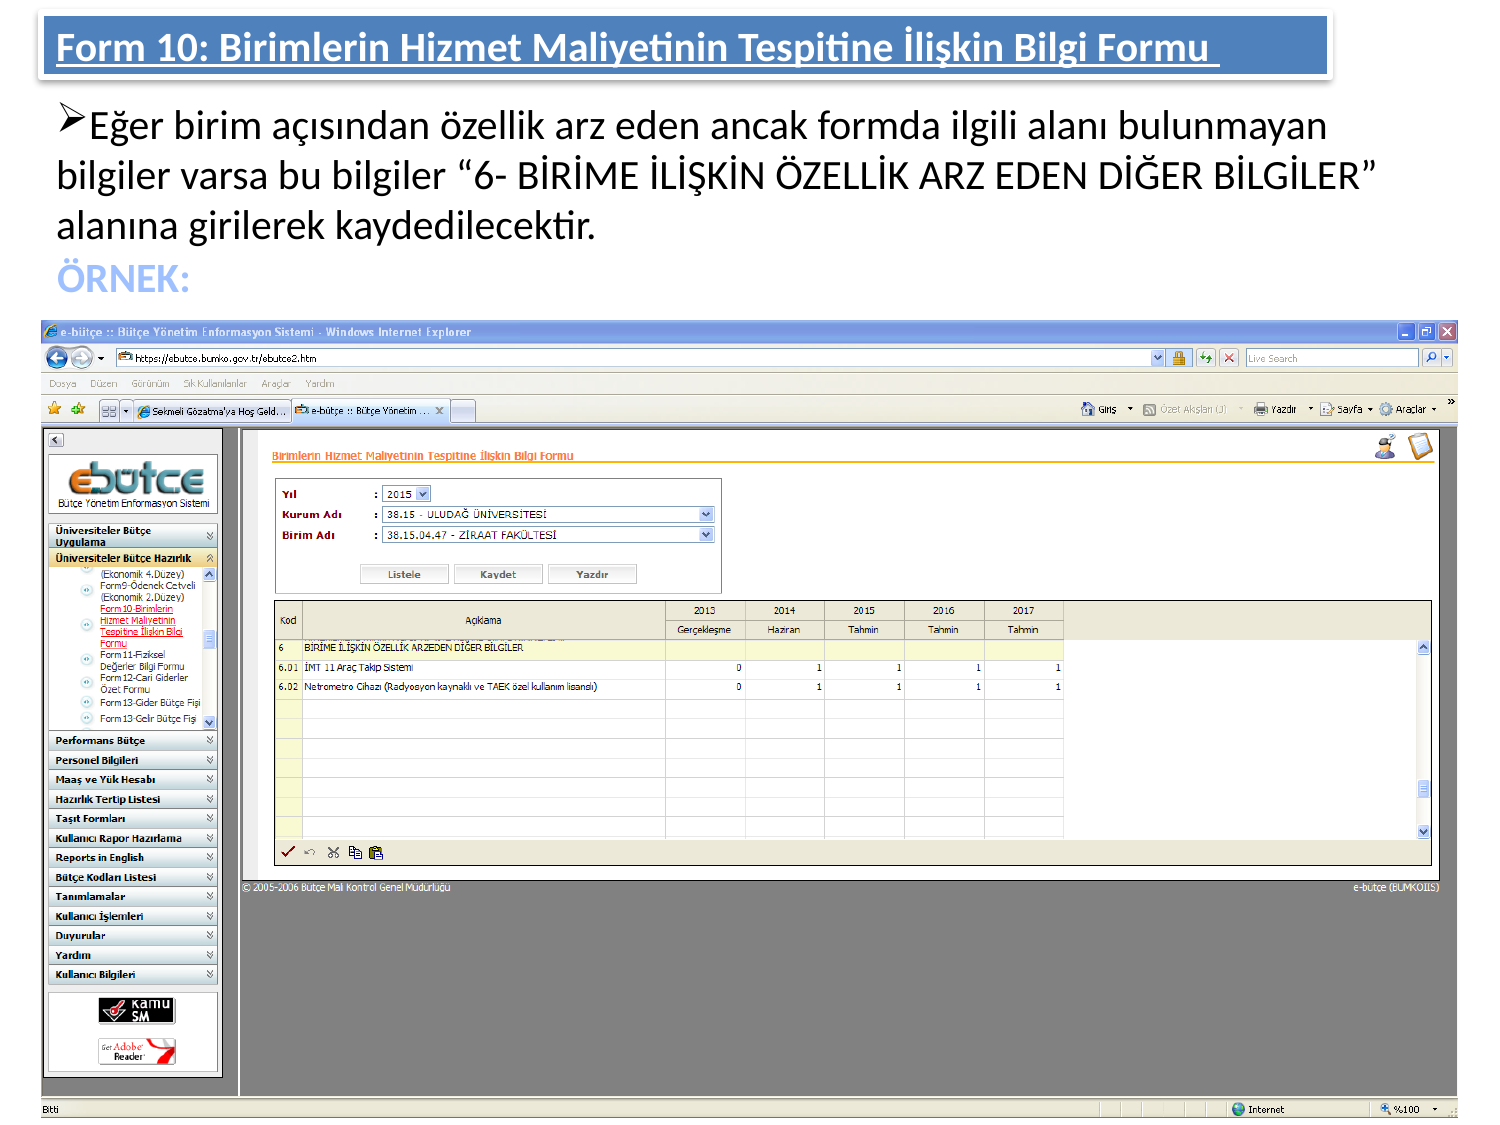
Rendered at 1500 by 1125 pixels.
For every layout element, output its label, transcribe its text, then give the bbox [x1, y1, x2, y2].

text_box ÖRNEK: [41, 243, 206, 309]
text_box Form 10: Birimlerin Hizmet Maliyetinin Tespitine İlişkin Bilgi Formu [38, 9, 1333, 80]
text_box Eğer birim açısından özellik arz eden ancak formda ilgili alanı bulunmayan bilgiler varsa bu bilgiler “6- BİRİME İLİŞKİN ÖZELLİK ARZ EDEN DİĞER BİLGİLER” alanına girilerek kaydedilecektir. [41, 90, 1442, 255]
picture [41, 320, 1459, 1118]
